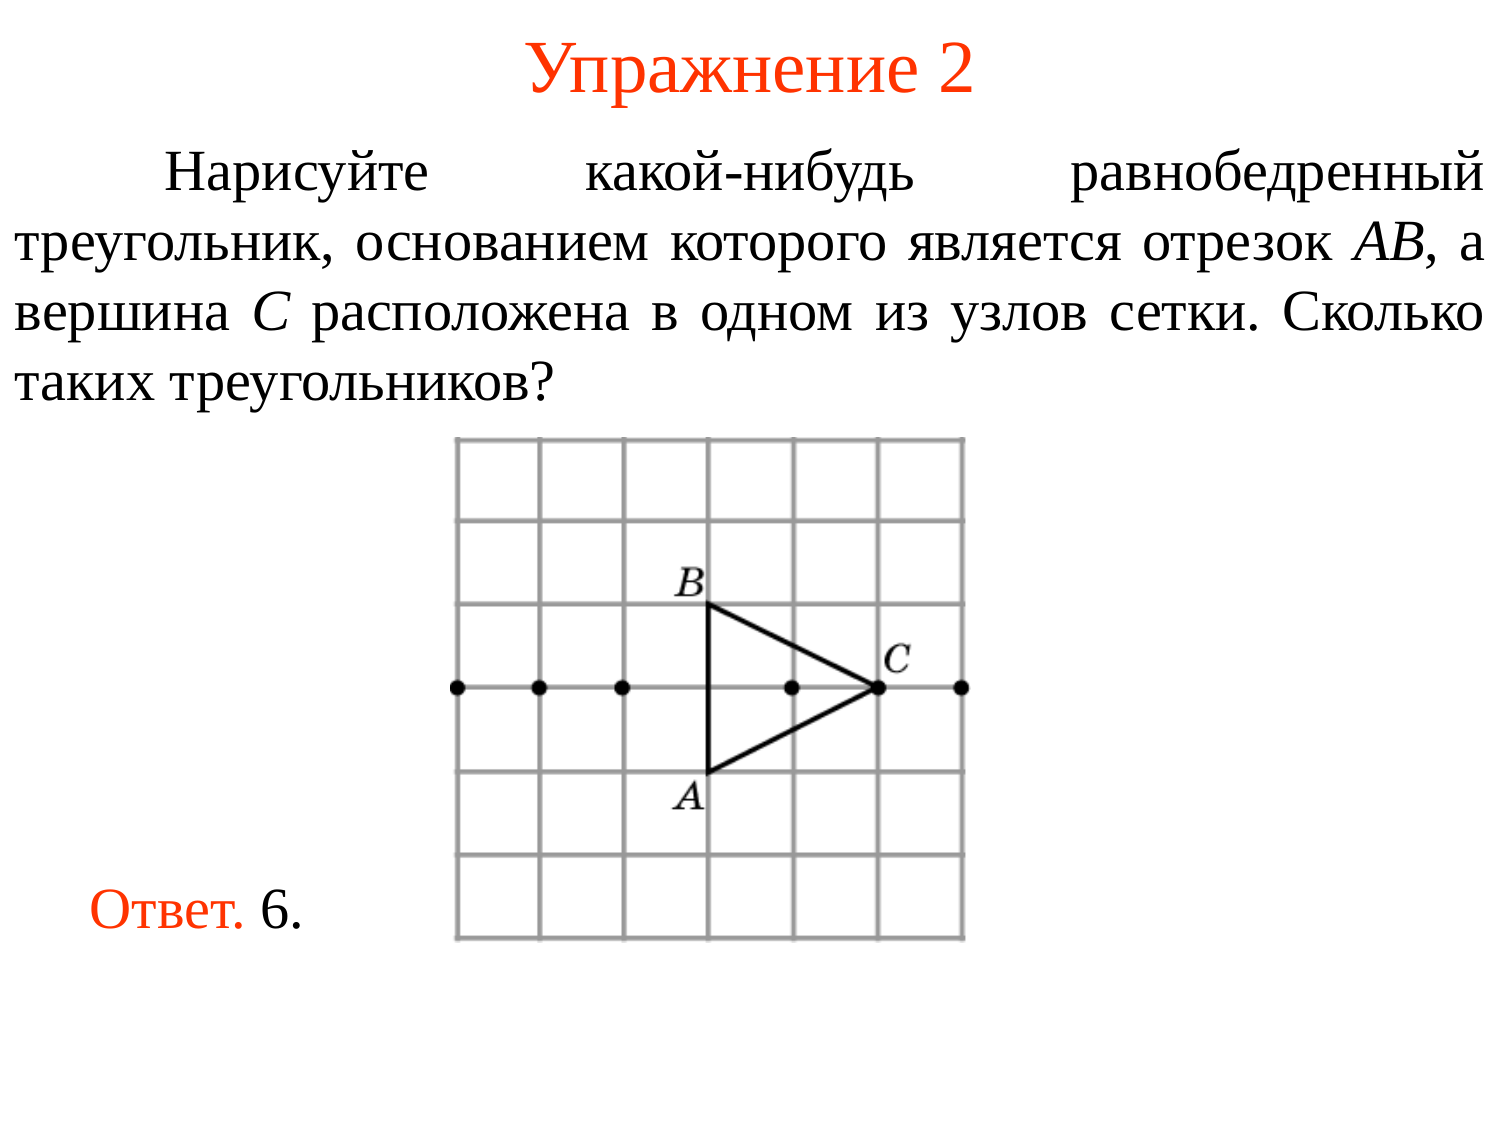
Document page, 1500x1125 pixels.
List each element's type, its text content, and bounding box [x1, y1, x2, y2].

title Упражнение 2 [112, 24, 1388, 100]
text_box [74, 437, 972, 948]
text_box Нарисуйте какой-нибудь равнобедренный треугольник, основанием которого является отрезок AB, а вершина C расположена в одном из узлов сетки. Сколько таких треугольников? [0, 124, 1500, 420]
